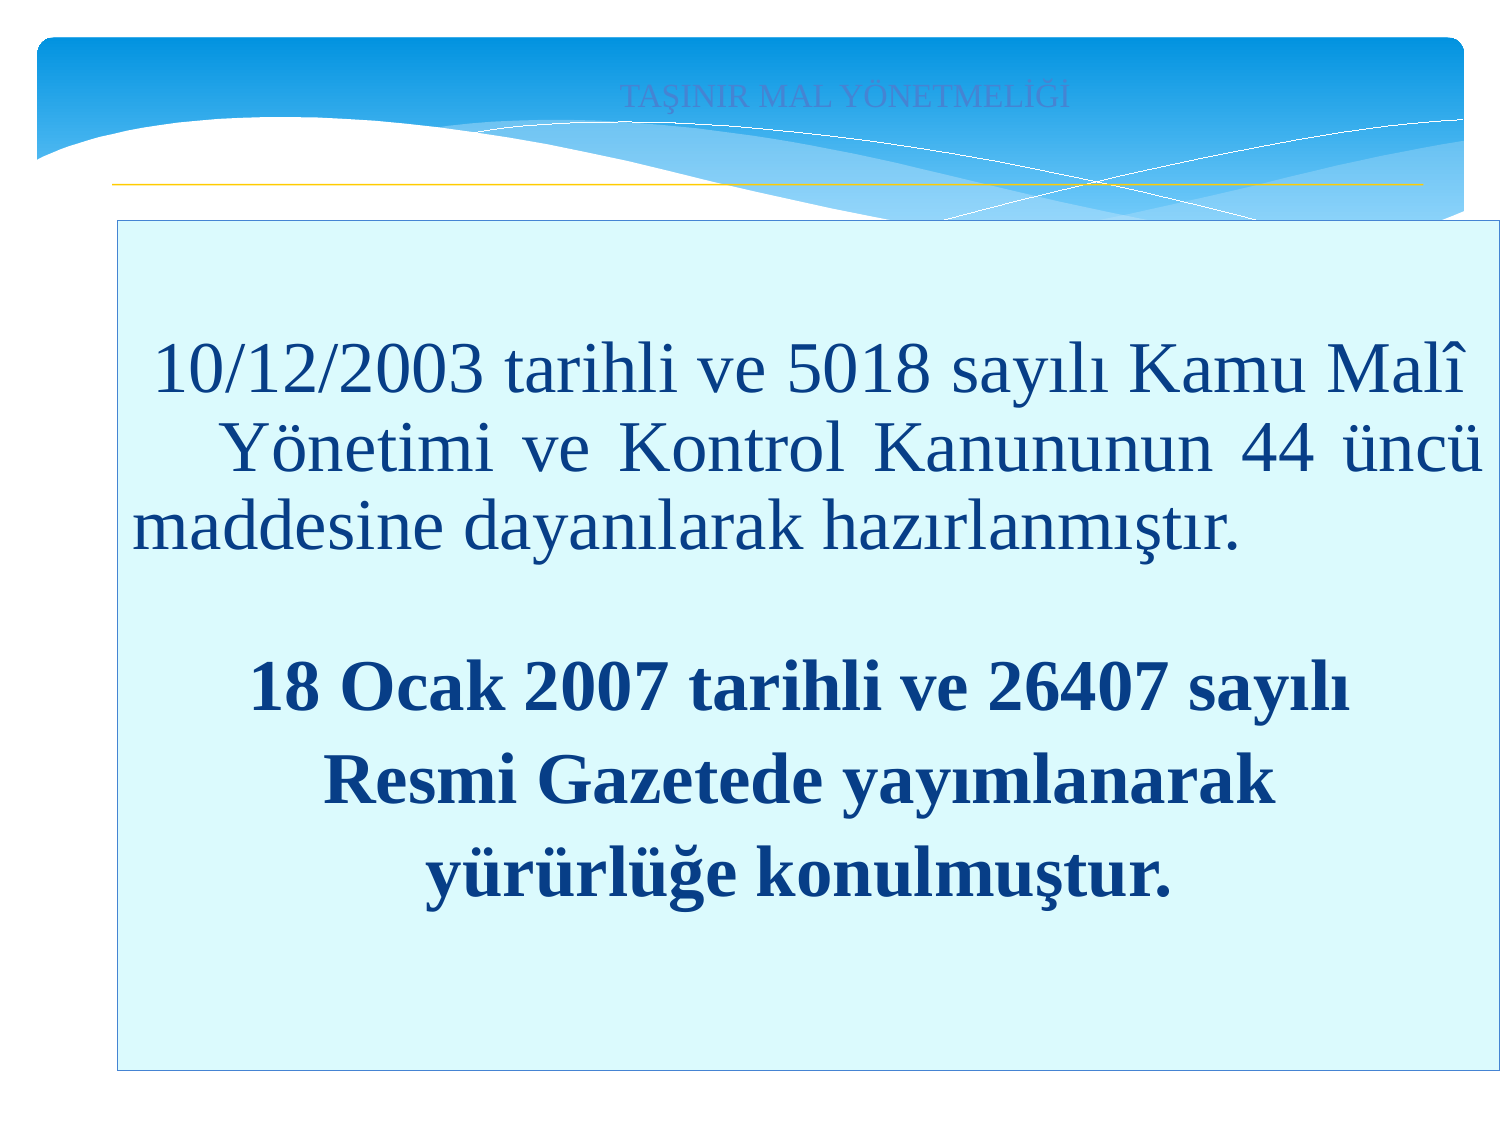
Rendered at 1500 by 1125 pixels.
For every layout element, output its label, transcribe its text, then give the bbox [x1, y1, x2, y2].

subtitle 10/12/2003 tarihli ve 5018 sayılı Kamu Malî Yönetimi ve Kontrol Kanununun 44 üncü maddesine dayanılarak hazırlanmıştır. 18 Ocak 2007 tarihli ve 26407 sayılı Resmi Gazetede yayımlanarak yürürlüğe konulmuştur. [117, 220, 1500, 1071]
title TAŞINIR MAL YÖNETMELİĞİ [190, 66, 1500, 123]
text_box [501, 184, 1435, 244]
